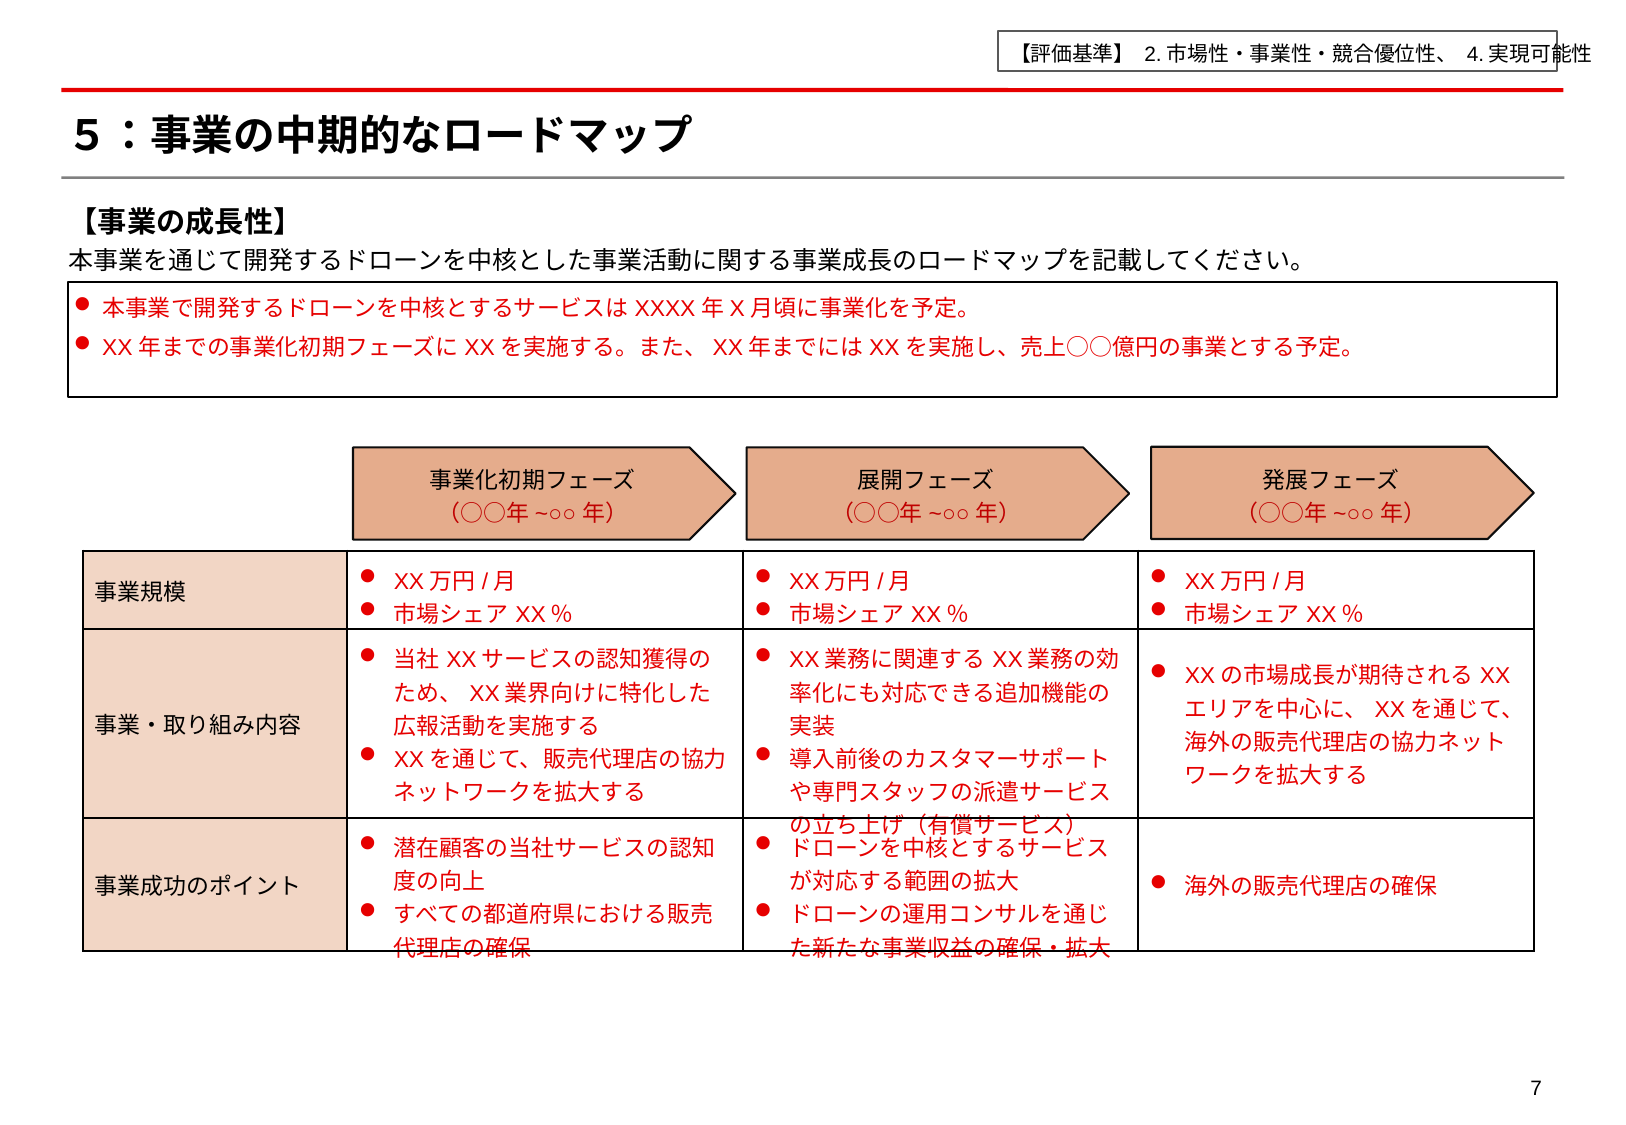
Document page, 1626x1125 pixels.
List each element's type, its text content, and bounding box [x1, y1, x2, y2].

table_cell 当社XXサービスの認知獲得のため、XX業界向けに特化した広報活動を実施する XXを通じて、販売代理店の協力ネットワークを拡大する [348, 630, 742, 817]
table_cell 潜在顧客の当社サービスの認知度の向上 すべての都道府県における販売代理店の確保 [348, 819, 742, 950]
text_box 【評価基準】 2.市場性・事業性・競合優位性、 4.実現可能性 [997, 30, 1557, 72]
table_cell XX業務に関連するXX業務の効率化にも対応できる追加機能の実装 導入前後のカスタマーサポートや専門スタッフの派遣サービスの立ち上げ（有償サービス） [744, 630, 1137, 817]
table_cell 事業成功のポイント [84, 819, 346, 950]
table_header XX万円/月 市場シェアXX％ [744, 552, 1137, 628]
table_cell 海外の販売代理店の確保 [1139, 819, 1533, 950]
table_header XX万円/月 市場シェアXX％ [348, 552, 742, 628]
table_cell 事業・取り組み内容 [84, 630, 346, 817]
text_box 発展フェーズ （○○年~○○年） [1151, 446, 1534, 539]
table_cell ドローンを中核とするサービスが対応する範囲の拡大 ドローンの運用コンサルを通じた新たな事業収益の確保・拡大 [744, 819, 1137, 950]
table_cell XXの市場成長が期待されるXXエリアを中心に、XXを通じて、海外の販売代理店の協力ネットワークを拡大する [1139, 630, 1533, 817]
text_box 本事業で開発するドローンを中核とするサービスはXXXX年X月頃に事業化を予定。 XX年までの事業化初期フェーズにXXを実施する。また、XX年までにはXXを実施し、売上○○億円の事業とする予定。 [68, 281, 1557, 397]
text_box 【事業の成長性】 本事業を通じて開発するドローンを中核とした事業活動に関する事業成長のロードマップを記載してください。 [68, 196, 1576, 275]
text_box 事業化初期フェーズ （○○年~○○年） [352, 447, 736, 540]
title ５：事業の中期的なロードマップ [66, 39, 1554, 229]
table_header XX万円/月 市場シェアXX％ [1139, 552, 1533, 628]
table_header 事業規模 [84, 552, 346, 628]
text_box 展開フェーズ （○○年~○○年） [746, 447, 1130, 540]
